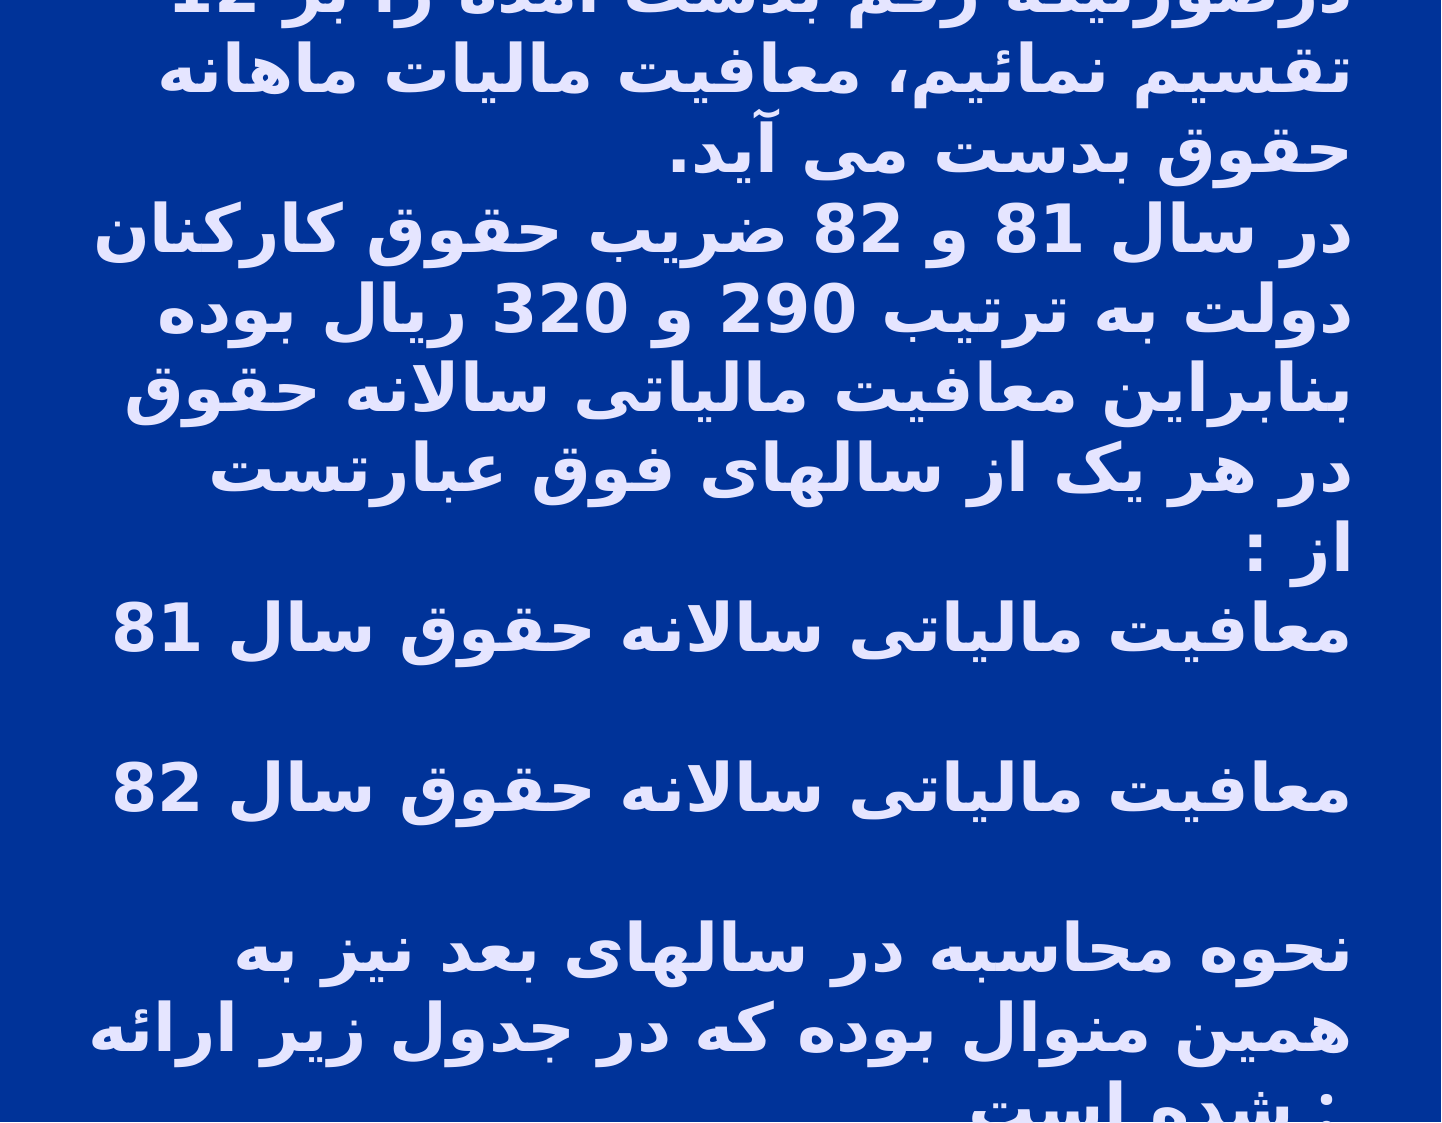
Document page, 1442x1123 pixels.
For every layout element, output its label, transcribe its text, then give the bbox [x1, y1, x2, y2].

title درصورتیکه رقم بدست آمده را بر 12 تقسیم نمائیم، معافیت مالیات ماهانه حقوق بدست می آید. در سال 81 و 82 ضریب حقوق کارکنان دولت به ترتیب 290 و 320 ريال بوده بنابراین معافیت مالیاتی سالانه حقوق در هر یک از سالهای فوق عبارتست از : معافیت مالیاتی سالانه حقوق سال 81 معافیت مالیاتی سالانه حقوق سال 82 نحوه محاسبه در سالهای بعد نیز به همین منوال بوده که در جدول زیر ارائه شده است : [71, 44, 1370, 1046]
